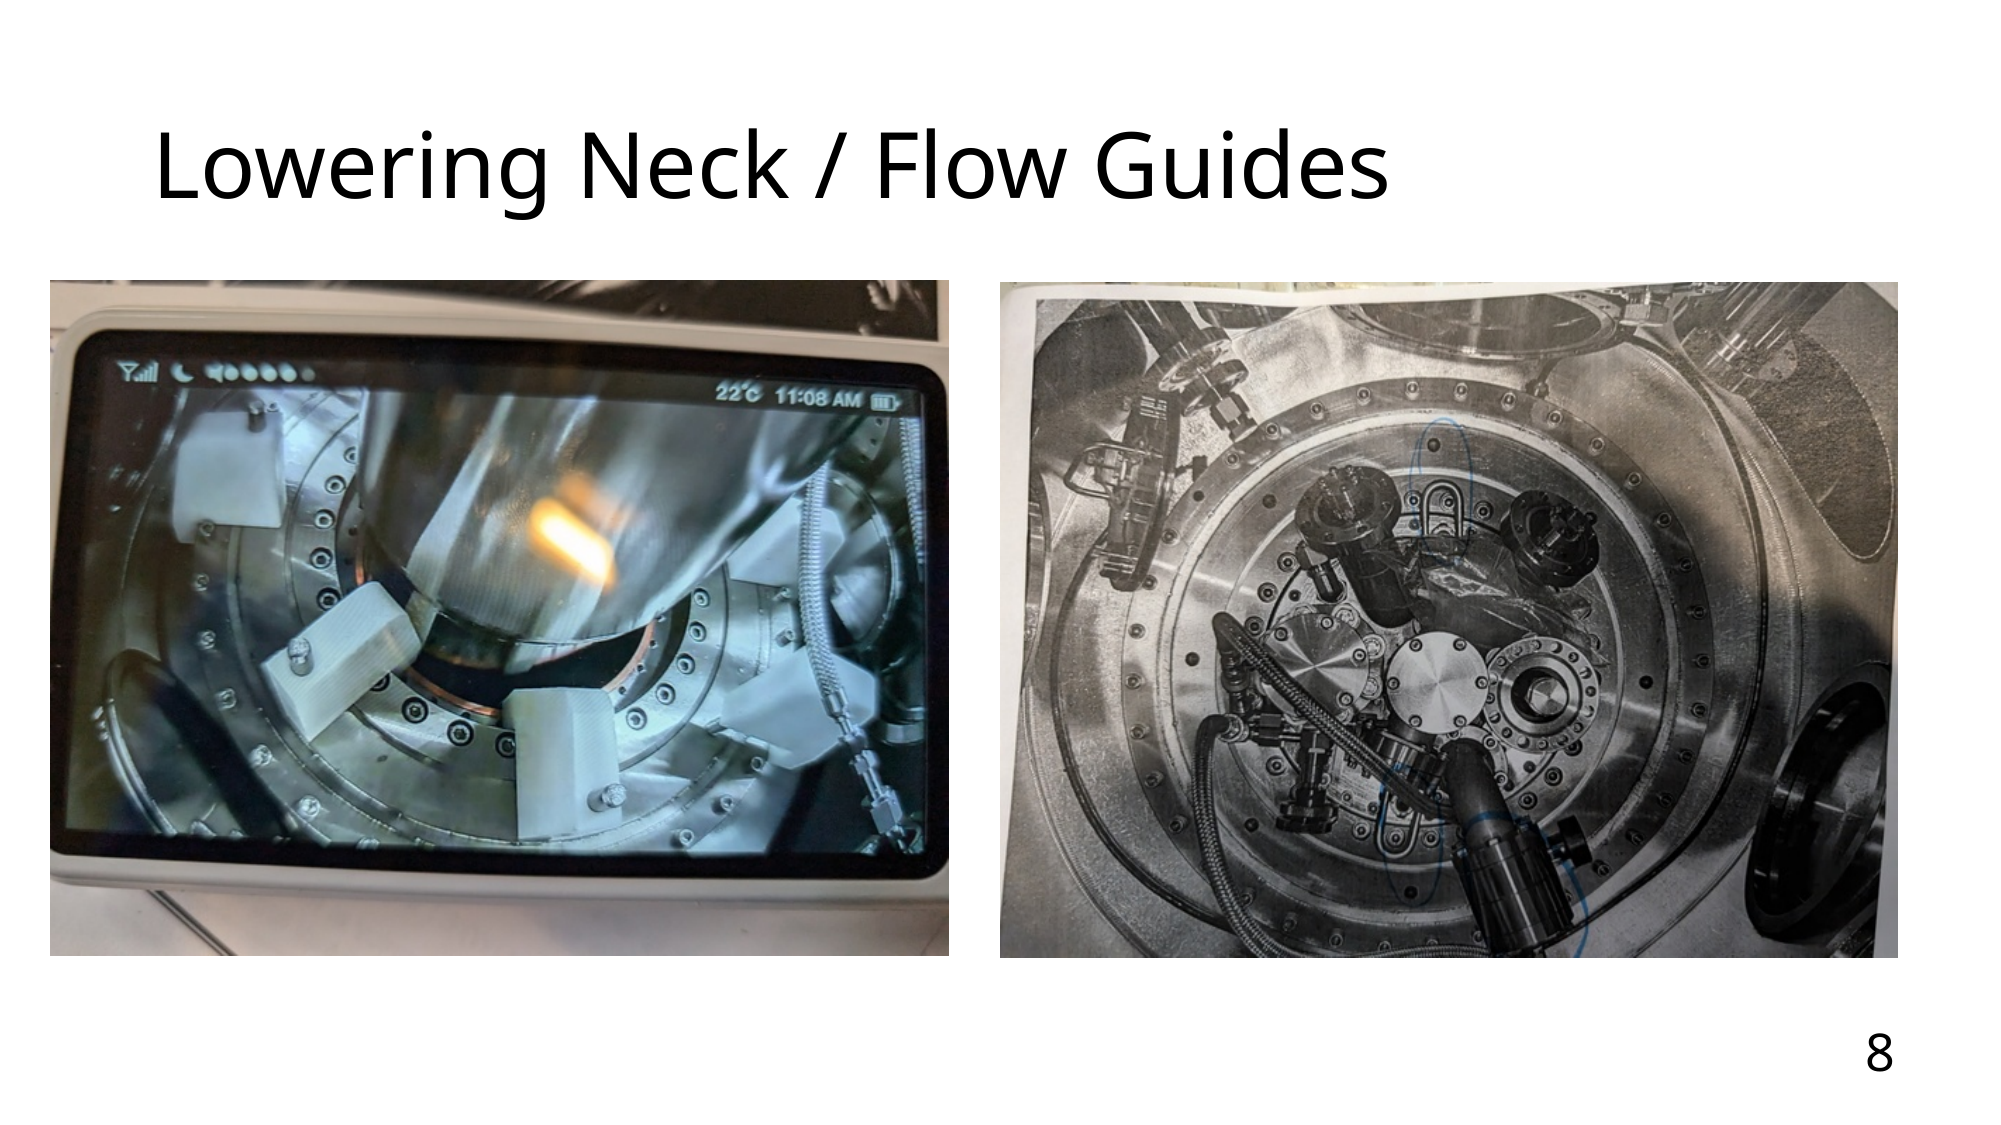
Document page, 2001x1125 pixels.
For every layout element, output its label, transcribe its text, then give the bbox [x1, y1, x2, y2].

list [999, 282, 1899, 959]
title Lowering Neck / Flow Guides [137, 59, 1863, 278]
text_box 8 [1850, 1012, 1963, 1090]
picture [50, 279, 949, 956]
